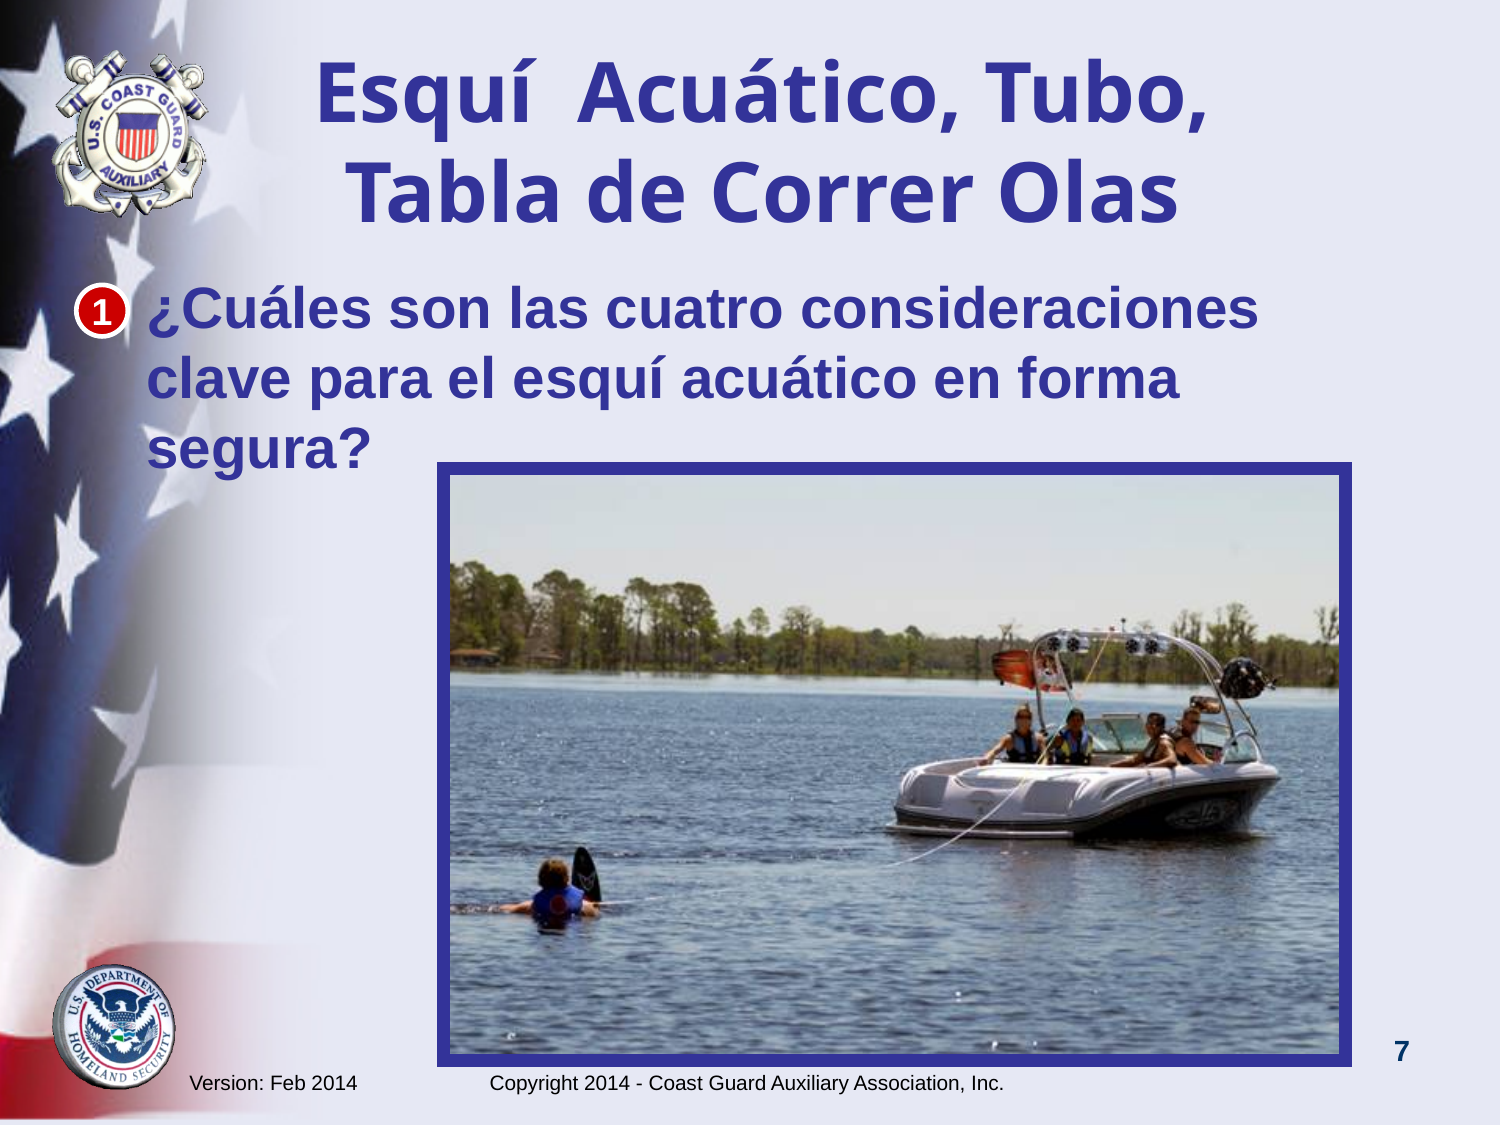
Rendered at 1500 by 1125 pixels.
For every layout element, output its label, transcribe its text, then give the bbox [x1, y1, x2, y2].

text_box 1 [76, 284, 128, 337]
footer Version: Feb 2014 Copyright 2014 - Coast Guard Auxiliary Association, Inc. [112, 1024, 1088, 1103]
list ¿Cuáles son las cuatro consideraciones clave para el esquí acuático en forma segura? [75, 262, 1425, 1005]
slide_number 7 [1088, 1024, 1426, 1103]
picture [0, 0, 1500, 1125]
title Esquí Acuático, Tubo, Tabla de Correr Olas [99, 45, 1425, 233]
